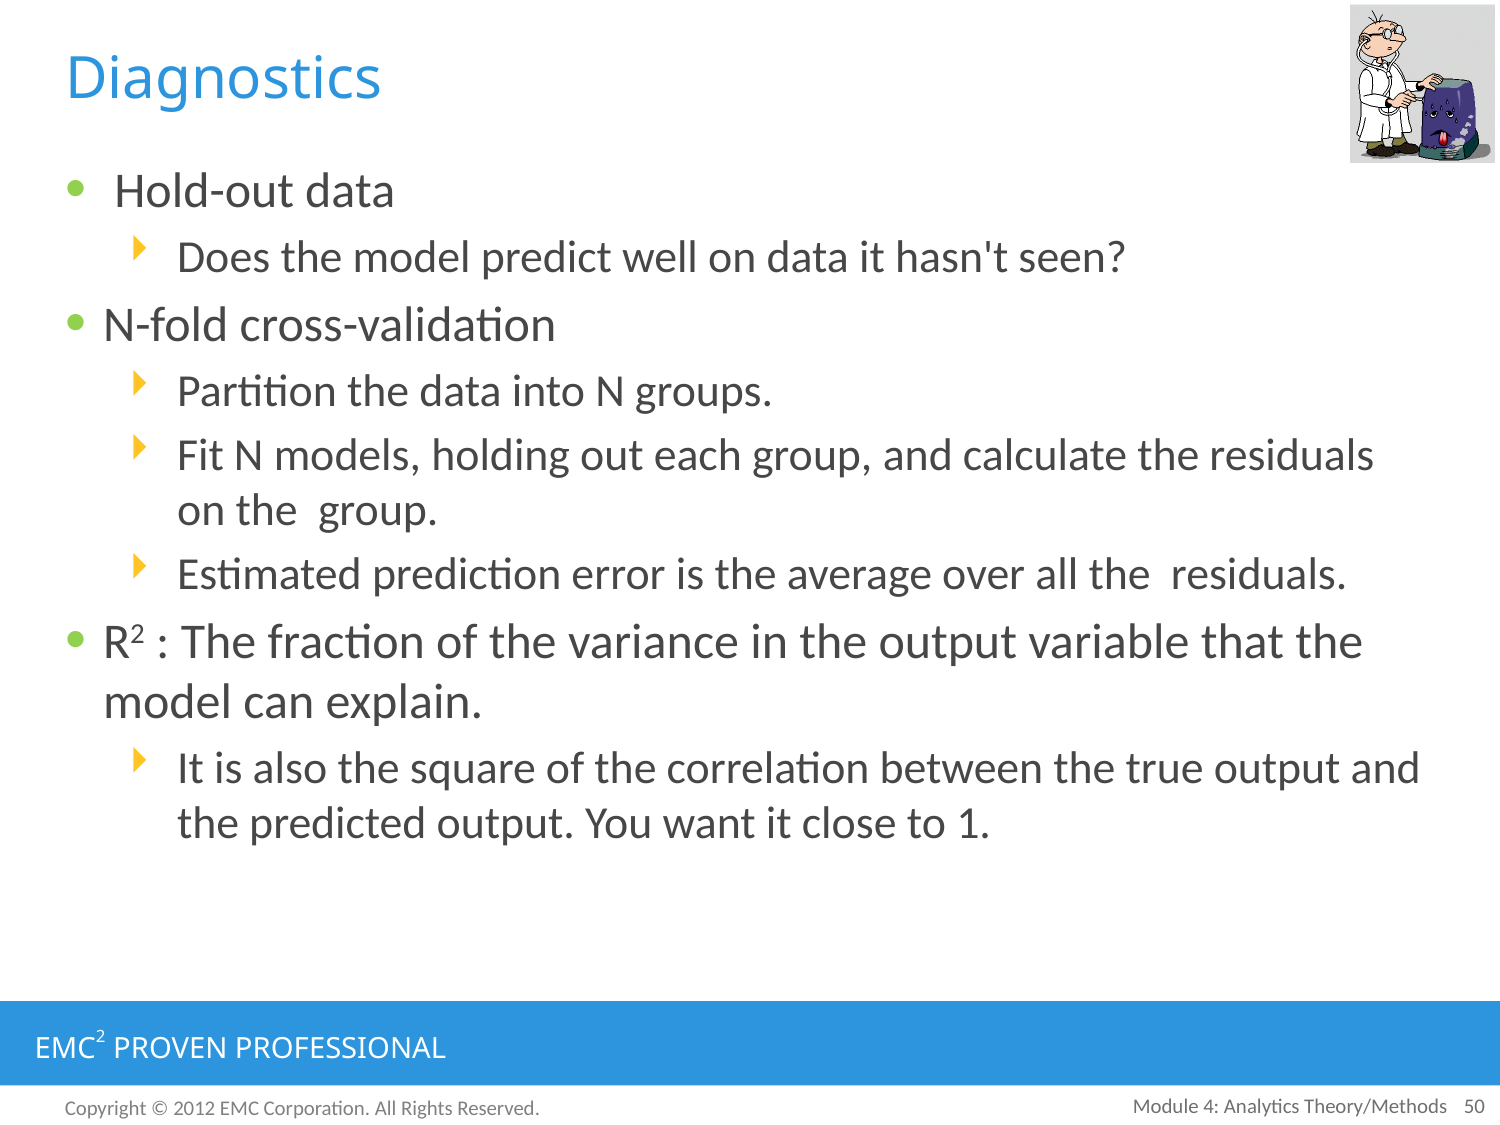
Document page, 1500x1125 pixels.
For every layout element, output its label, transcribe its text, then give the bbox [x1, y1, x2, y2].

list Hold-out data Does the model predict well on data it hasn't seen? N-fold cross-validation Partition the data into N groups. Fit N models, holding out each group, and calculate the residuals on the group. Estimated prediction error is the average over all the residuals. R2 : The fraction of the variance in the output variable that the model can explain. It is also the square of the correlation between the true output and the predicted output. You want it close to 1. [49, 149, 1438, 1001]
slide_number 50 [1463, 1087, 1500, 1125]
picture [1345, 0, 1500, 168]
title Diagnostics [49, 12, 1340, 138]
footer Module 4: Analytics Theory/Methods [774, 1087, 1463, 1125]
